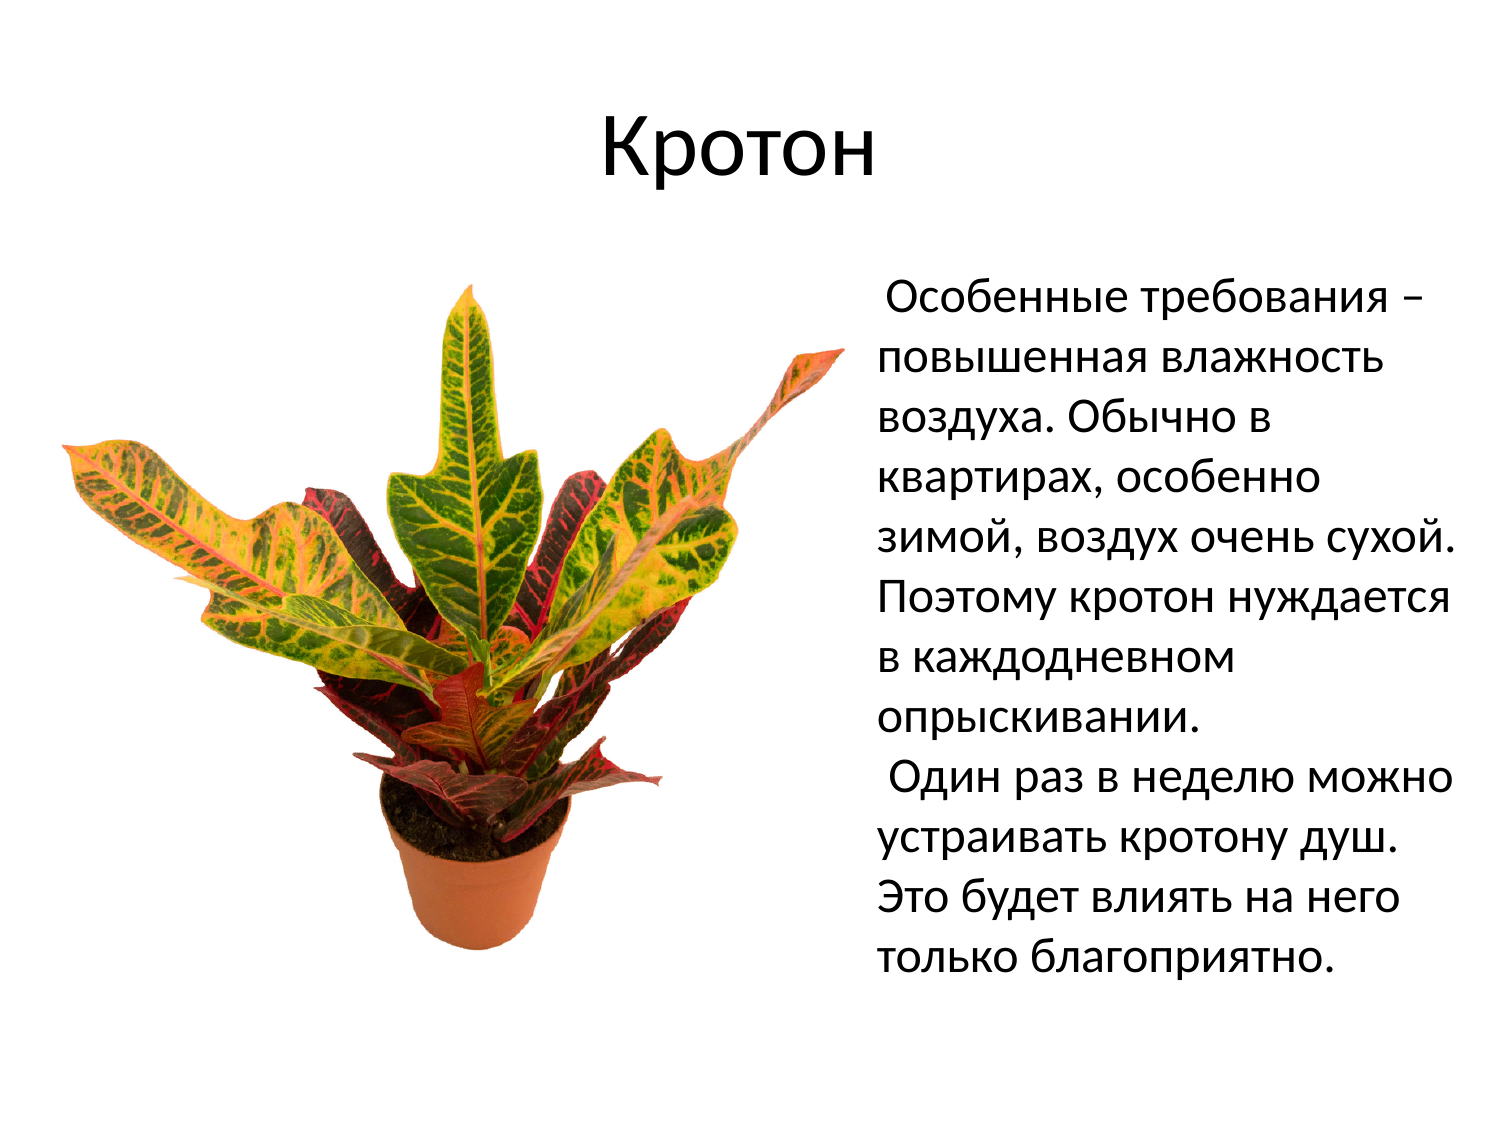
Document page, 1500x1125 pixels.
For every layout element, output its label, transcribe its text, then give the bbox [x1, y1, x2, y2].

picture [45, 224, 857, 1037]
text_box Особенные требования – повышенная влажность воздуха. Обычно в квартирах, особенно зимой, воздух очень сухой. Поэтому кротон нуждается в каждодневном опрыскивании. Один раз в неделю можно устраивать кротону душ. Это будет влиять на него только благоприятно. [862, 255, 1489, 991]
title Кротон [75, 45, 1425, 233]
